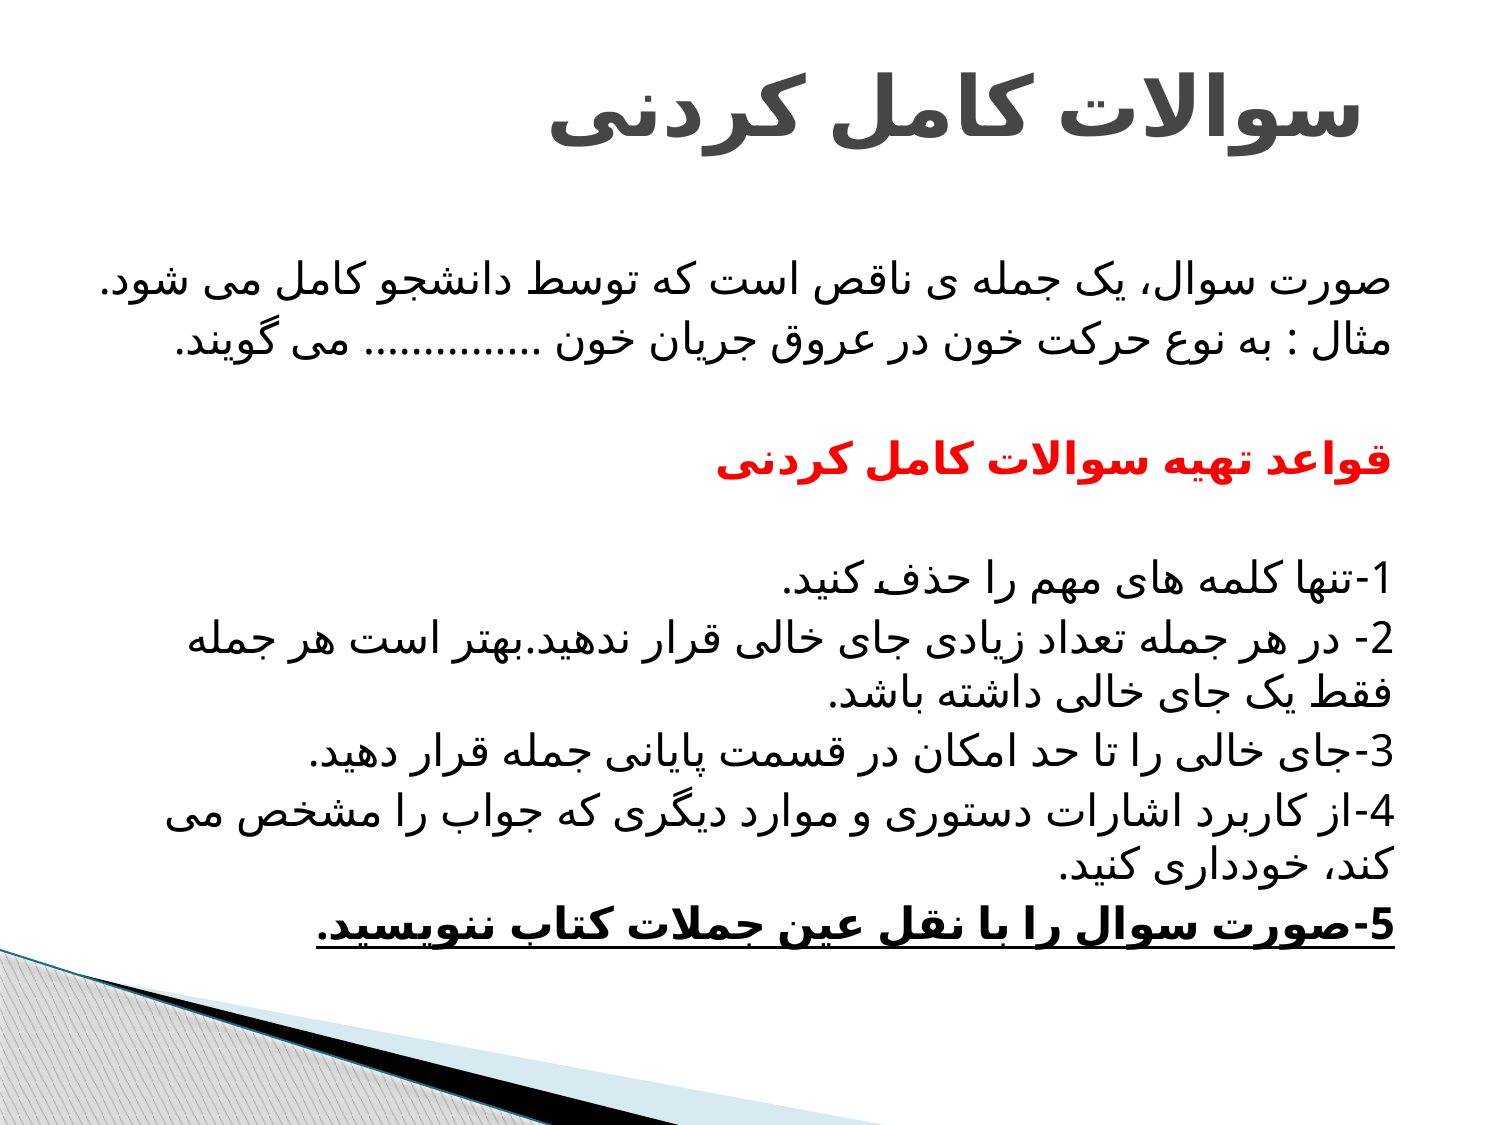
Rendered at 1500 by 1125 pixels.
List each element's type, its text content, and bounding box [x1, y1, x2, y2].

title سوالات کامل کردنی [75, 45, 1425, 161]
list صورت سوال، یک جمله ی ناقص است که توسط دانشجو کامل می شود. مثال : به نوع حرکت خون در عروق جریان خون ............... می گویند. قواعد تهیه سوالات کامل کردنی 1-تنها کلمه های مهم را حذف کنید. 2- در هر جمله تعداد زیادی جای خالی قرار ندهید.بهتر است هر جمله فقط یک جای خالی داشته باشد. 3-جای خالی را تا حد امکان در قسمت پایانی جمله قرار دهید. 4-از کاربرد اشارات دستوری و موارد دیگری که جواب را مشخص می کند، خودداری کنید. 5-صورت سوال را با نقل عین جملات کتاب ننویسید. [75, 243, 1425, 986]
